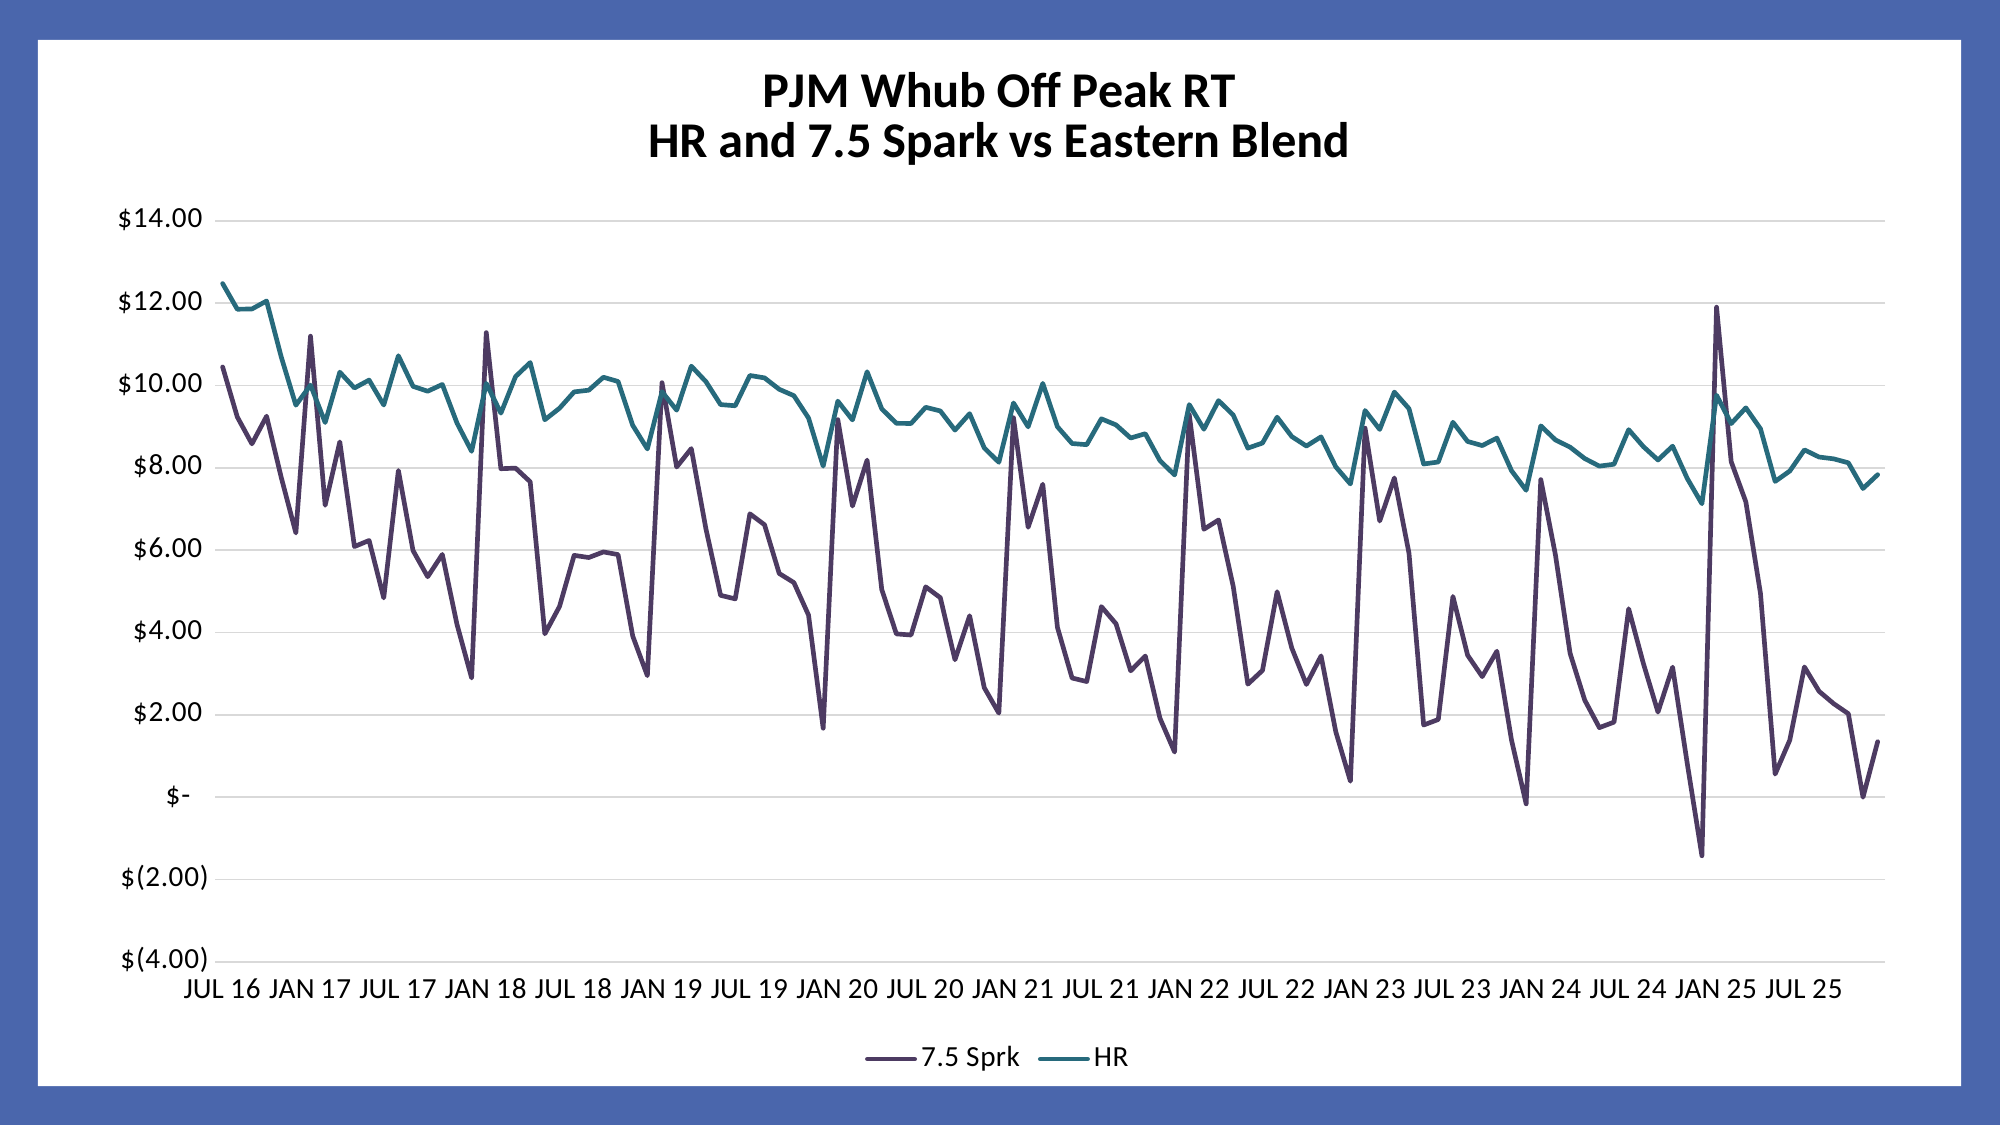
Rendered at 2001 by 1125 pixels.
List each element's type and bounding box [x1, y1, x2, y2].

chart [73, 25, 1923, 1081]
